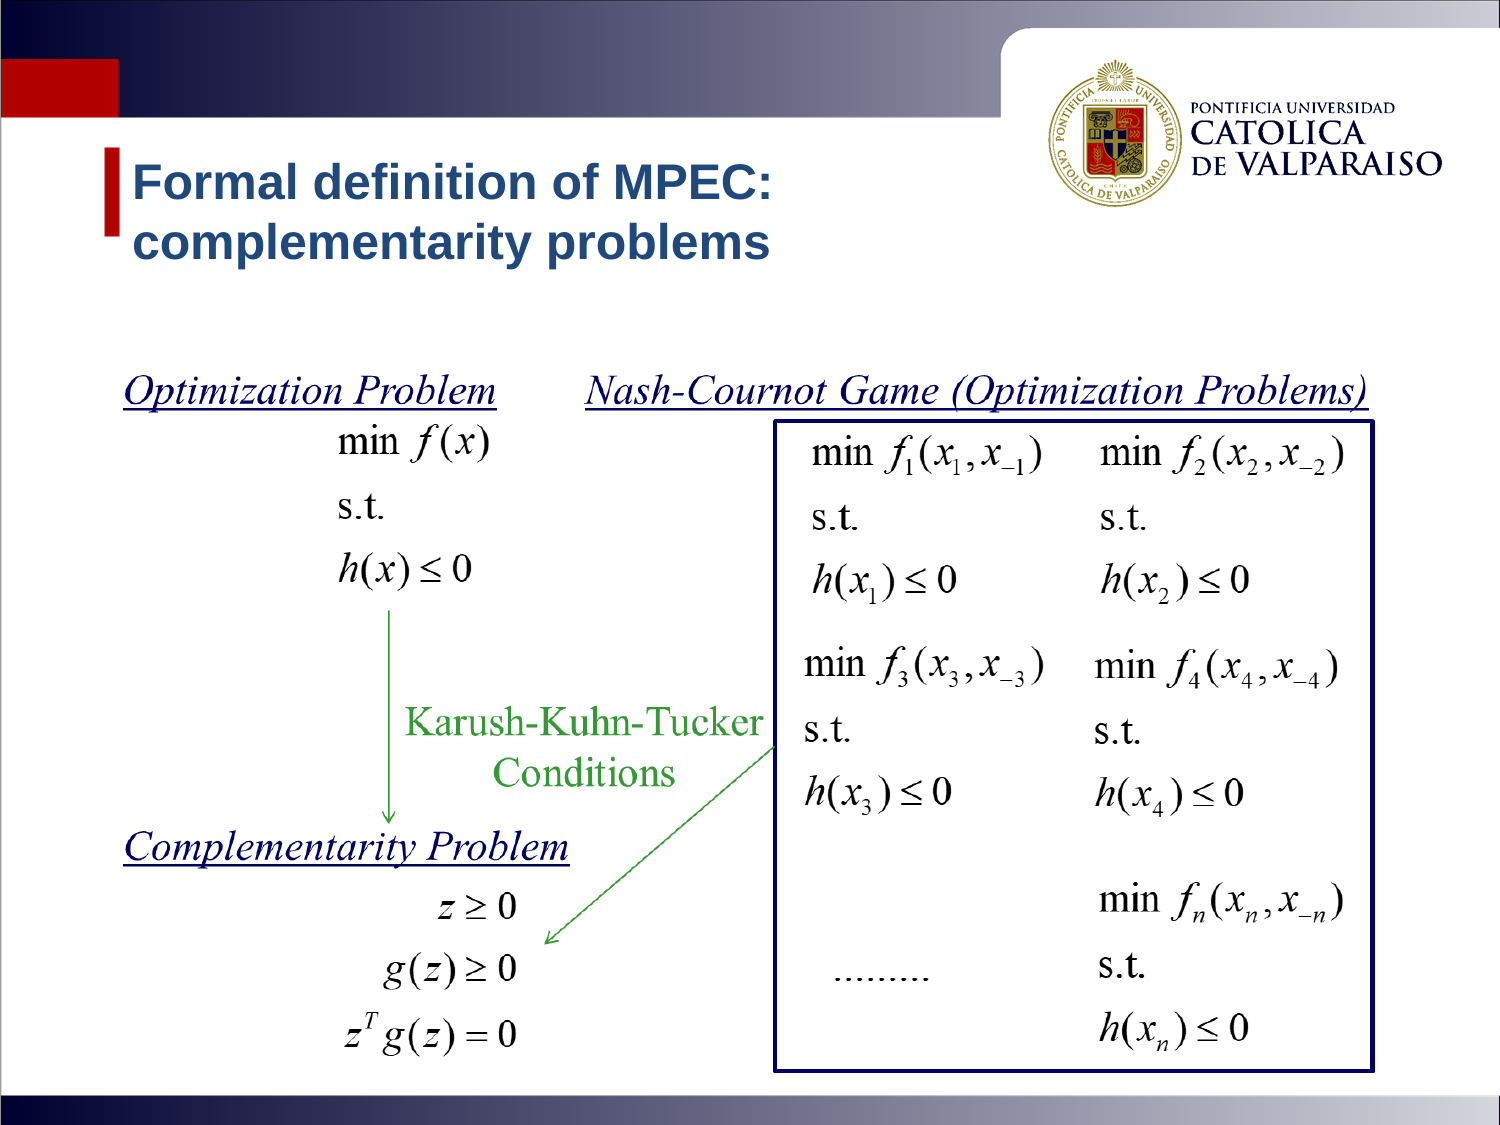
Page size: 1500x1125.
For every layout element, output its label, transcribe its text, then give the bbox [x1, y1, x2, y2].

title Formal definition of MPEC: complementarity problems [117, 137, 1046, 282]
picture [0, 0, 1500, 1125]
